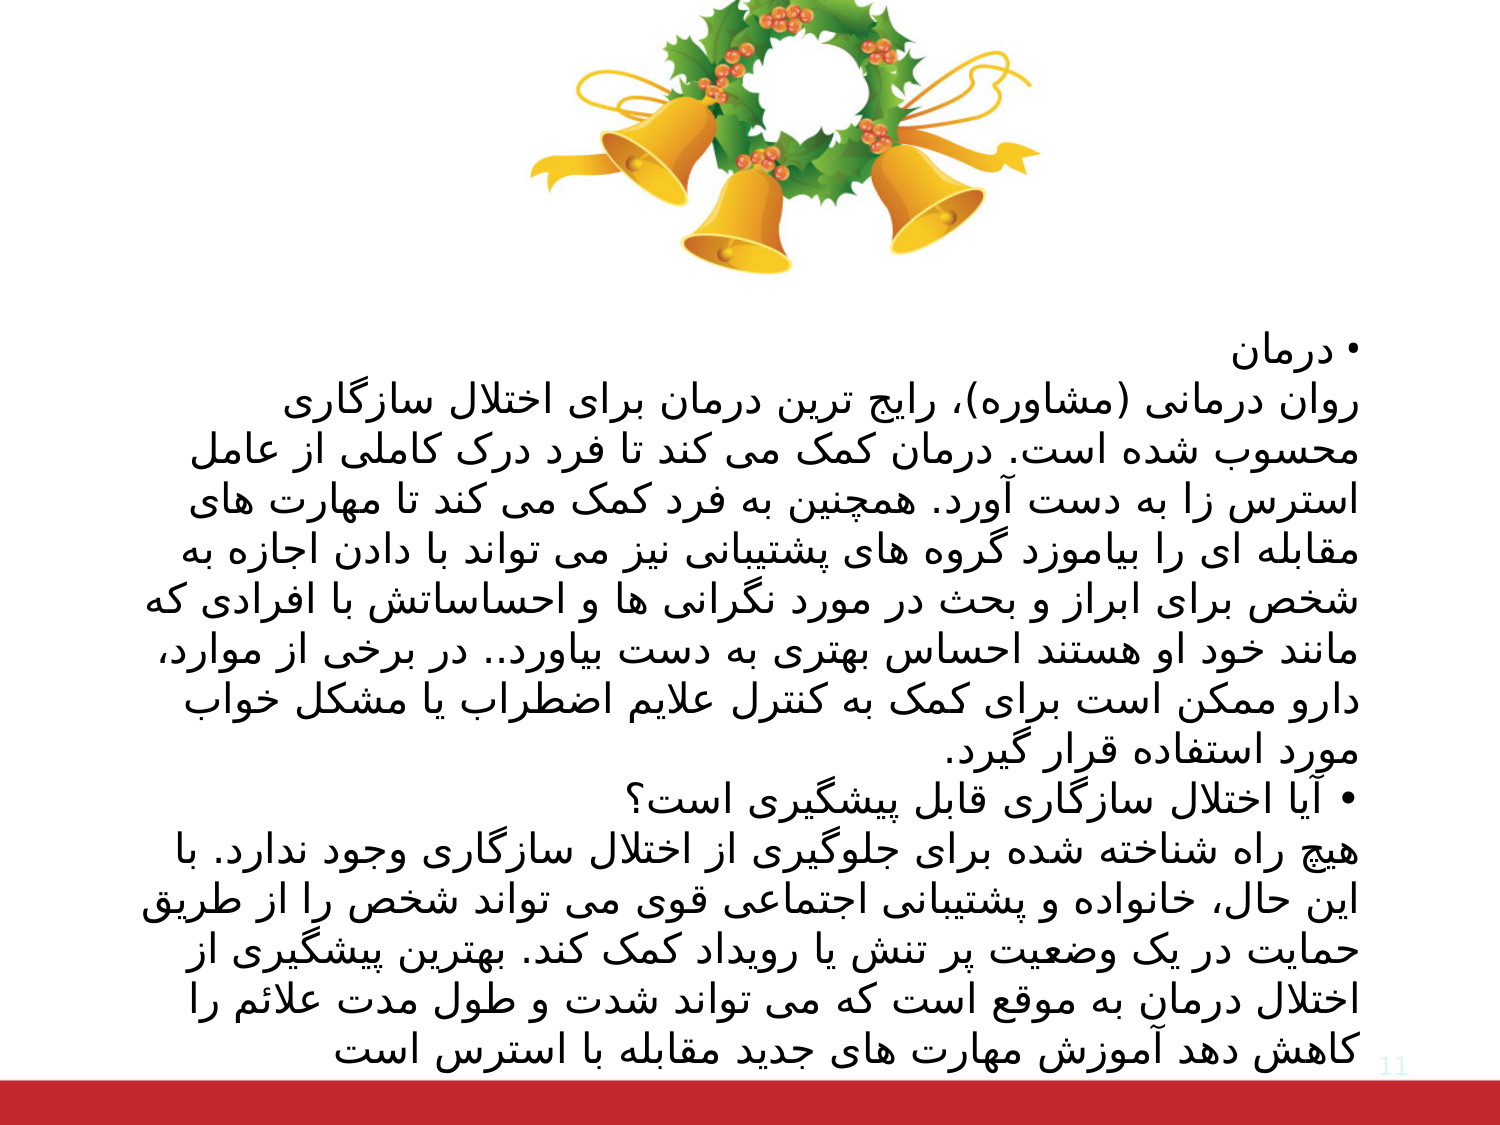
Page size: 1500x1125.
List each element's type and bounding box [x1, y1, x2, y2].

list [0, 0, 1500, 1125]
